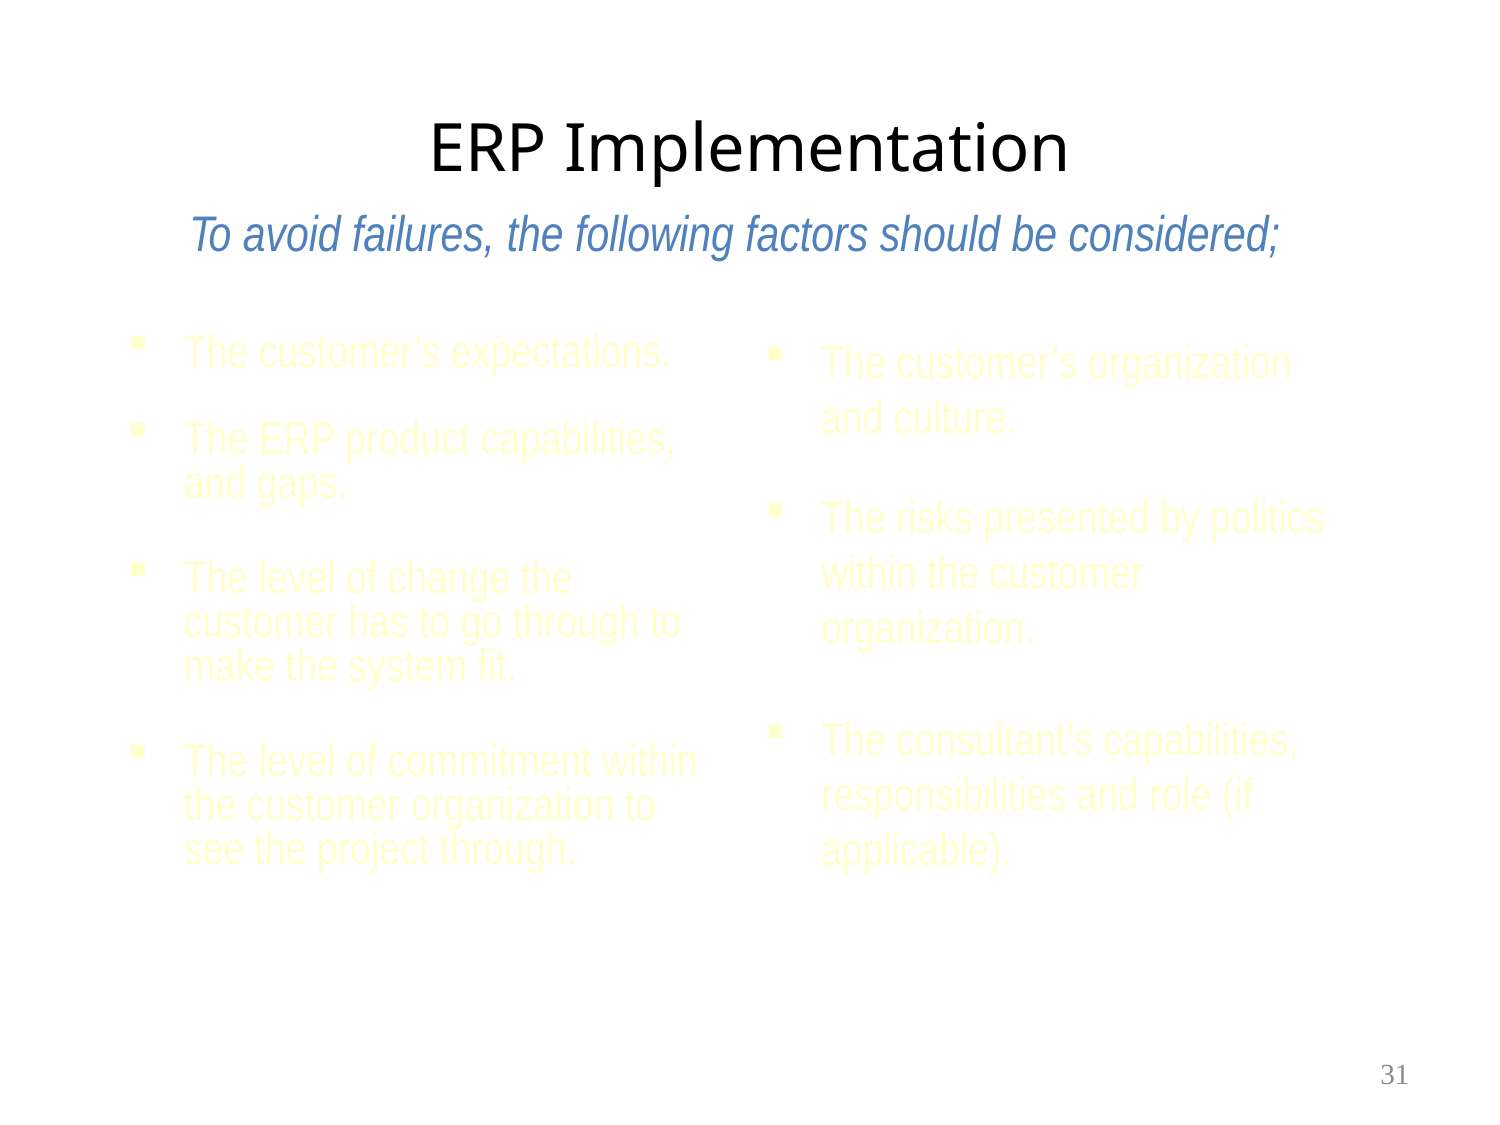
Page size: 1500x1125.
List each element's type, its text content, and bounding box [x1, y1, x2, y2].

text_box The customer’s organization and culture. The risks presented by politics within the customer organization. The consultant’s capabilities, responsibilities and role (if applicable). [750, 324, 1375, 988]
list The customer’s expectations. The ERP product capabilities, and gaps. The level of change the customer has to go through to make the system fit. The level of commitment within the customer organization to see the project through. [112, 324, 738, 1000]
title ERP Implementation To avoid failures, the following factors should be considered; [112, 112, 1388, 288]
slide_number 31 [1074, 1042, 1425, 1103]
